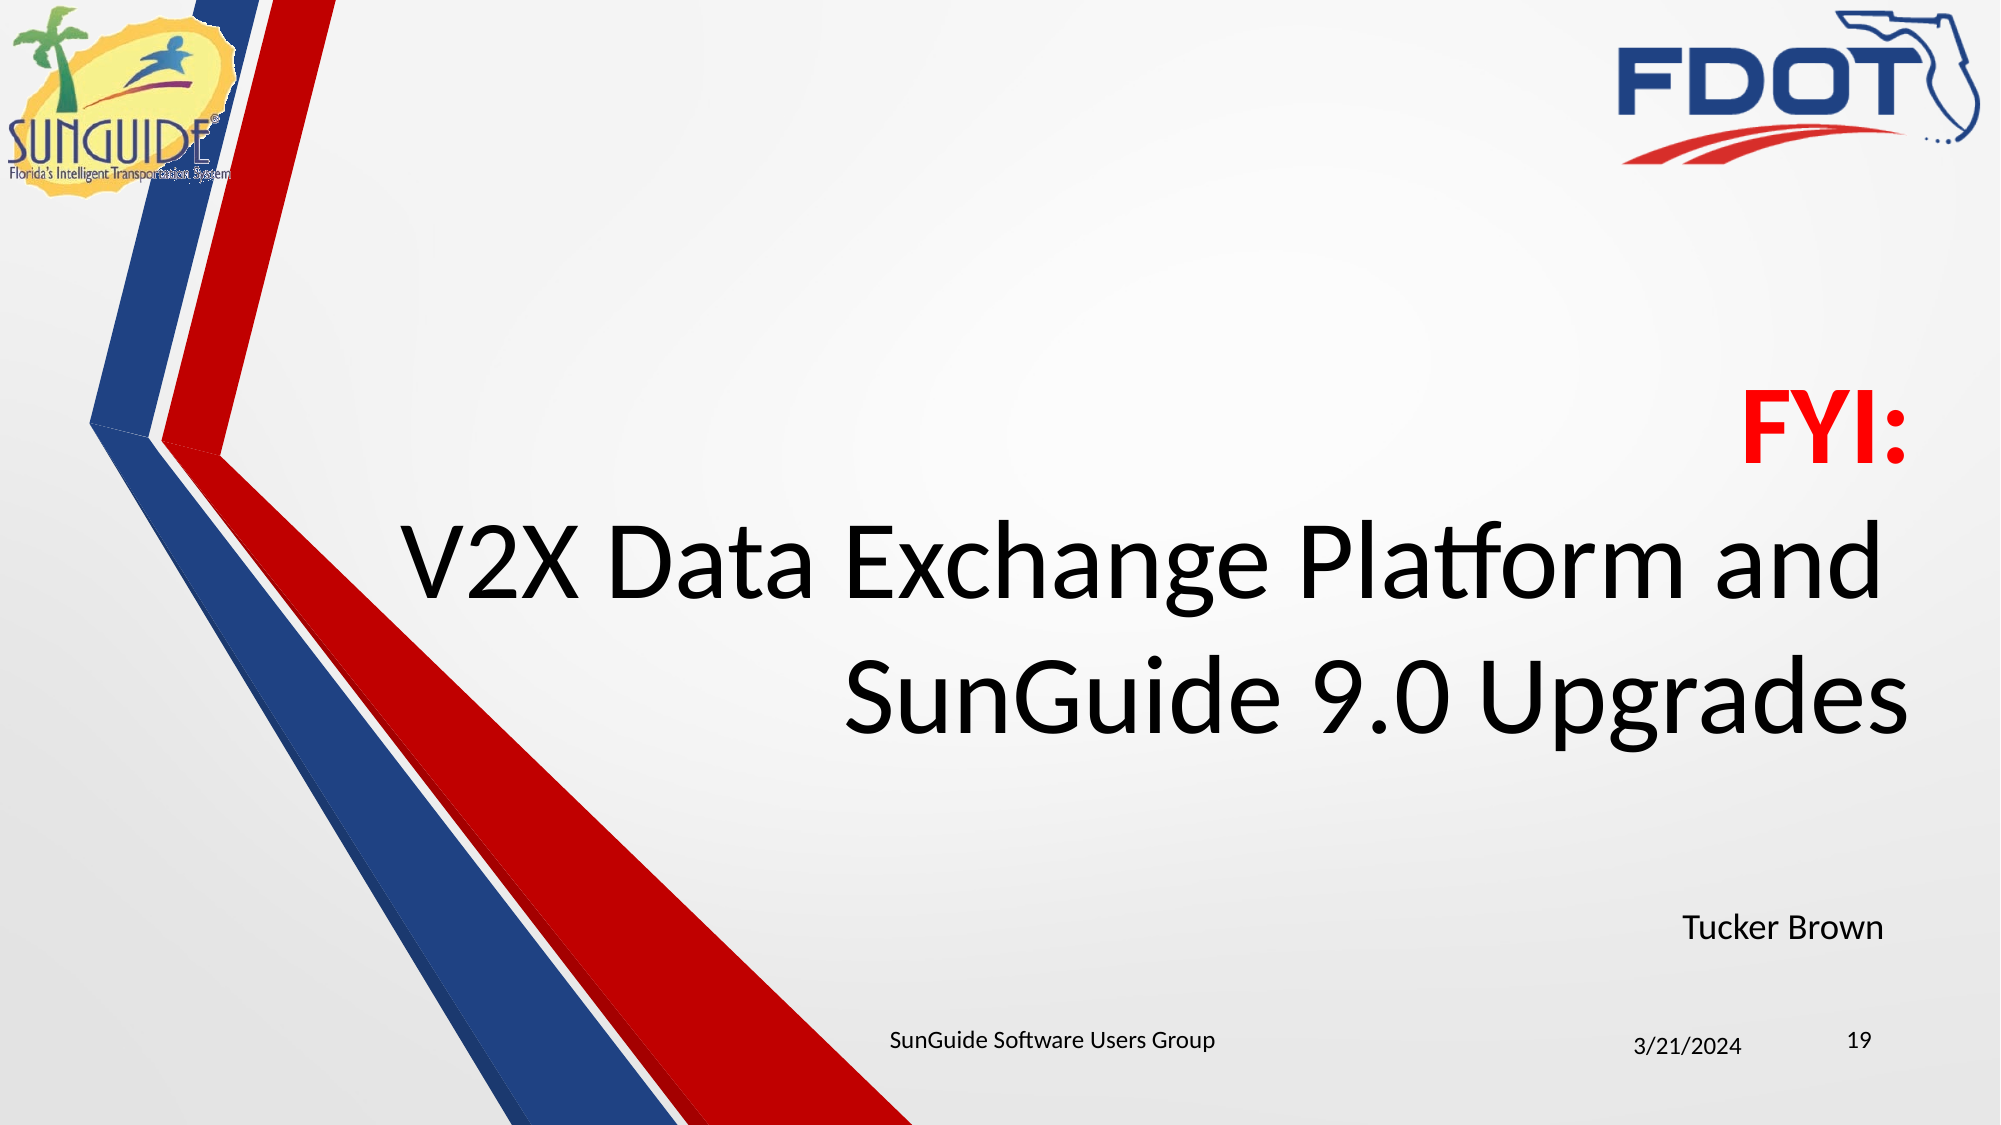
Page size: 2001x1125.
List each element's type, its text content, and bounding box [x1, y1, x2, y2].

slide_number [1569, 1014, 1758, 1075]
picture [1611, 0, 1983, 172]
footer SunGuide Software Users Group [874, 1009, 1584, 1069]
title FYI: V2X Data Exchange Platform and SunGuide 9.0 Upgrades [279, 167, 1927, 764]
subtitle Tucker Brown [753, 730, 1900, 958]
slide_number 19 [1796, 1009, 1887, 1069]
picture [2, 0, 249, 209]
